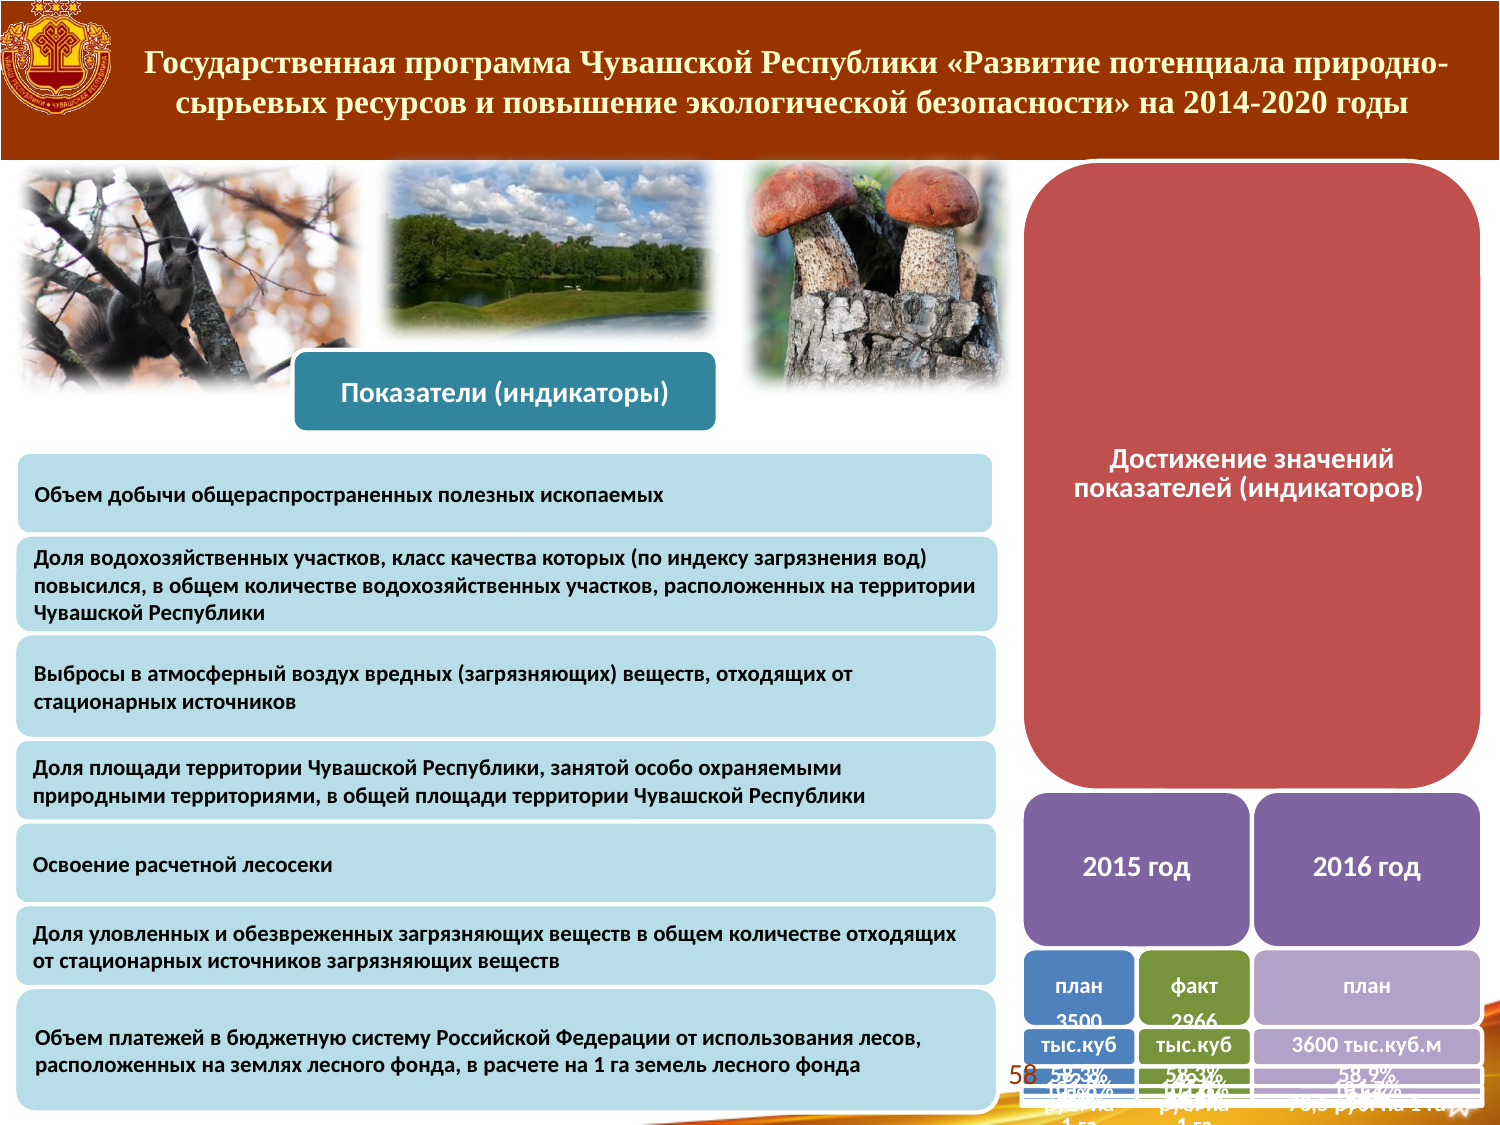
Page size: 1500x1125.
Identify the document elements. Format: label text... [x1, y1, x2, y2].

text_box Объем платежей в бюджетную систему Российской Федерации от использования лесов, расположенных на землях лесного фонда, в расчете на 1 га земель лесного фонда [12, 984, 1001, 1115]
picture [0, 0, 111, 115]
text_box Объем добычи общераспространенных полезных ископаемых [13, 449, 997, 535]
text_box Доля водохозяйственных участков, класс качества которых (по индексу загрязнения вод) повысился, в общем количестве водохозяйственных участков, расположенных на территории Чувашской Республики [12, 532, 1002, 634]
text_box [1021, 160, 1483, 1107]
text_box Доля площади территории Чувашской Республики, занятой особо охраняемыми природными территориями, в общей площади территории Чувашской Республики [12, 736, 1001, 821]
picture [0, 148, 1500, 1125]
slide_number 58 [879, 1042, 1016, 1103]
text_box Освоение расчетной лесосеки [12, 819, 1001, 904]
text_box Доля уловленных и обезвреженных загрязняющих веществ в общем количестве отходящих от стационарных источников загрязняющих веществ [12, 902, 1001, 988]
text_box Выбросы в атмосферный воздух вредных (загрязняющих) веществ, отходящих от стационарных источников [12, 631, 1001, 738]
text_box Показатели (индикаторы) [290, 353, 720, 435]
title Государственная программа Чувашской Республики «Развитие потенциала природно-сырьевых ресурсов и повышение экологической безопасности» на 2014-2020 годы [123, 0, 1471, 162]
